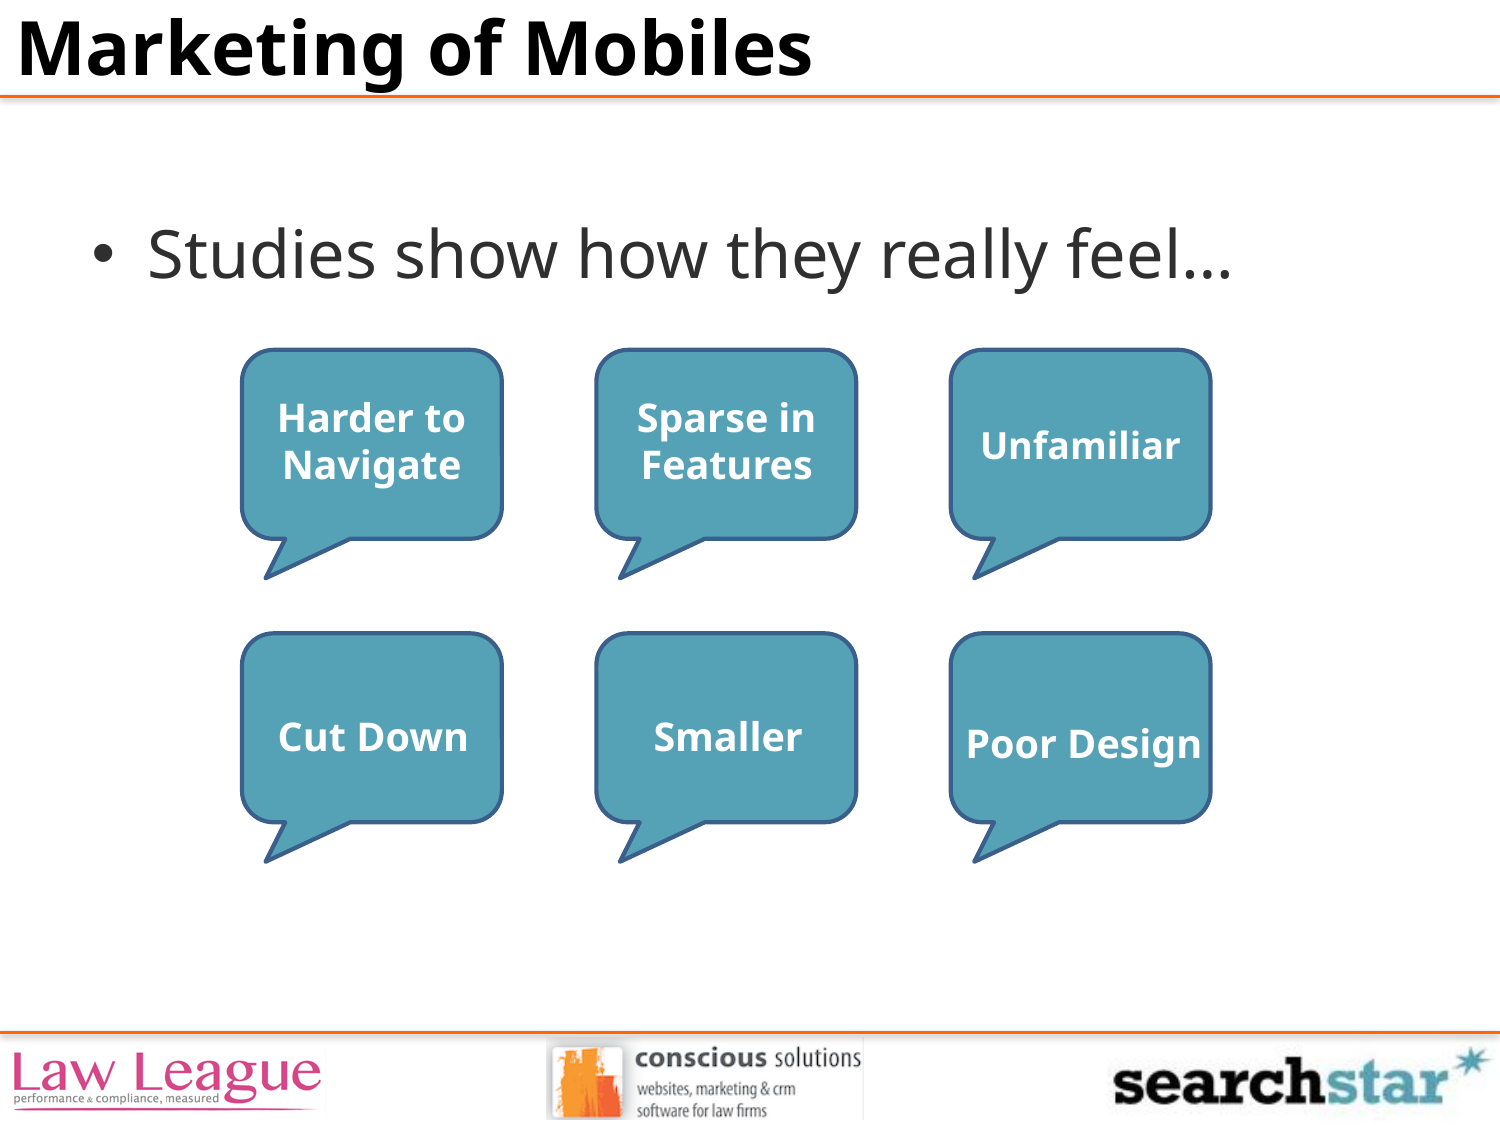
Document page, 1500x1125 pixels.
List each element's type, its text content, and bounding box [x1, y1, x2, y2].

text_box Unfamiliar [948, 347, 1213, 581]
picture [546, 1037, 864, 1120]
text_box Cut Down [230, 704, 517, 767]
text_box [239, 631, 504, 704]
text_box [594, 347, 859, 581]
list Studies show how they really feel… [76, 204, 1427, 990]
text_box Sparse in Features [608, 385, 846, 495]
text_box [594, 631, 859, 864]
title Marketing of Mobiles [0, 0, 1350, 90]
picture [7, 1049, 326, 1117]
text_box Poor Design [938, 711, 1229, 775]
text_box [239, 767, 504, 864]
text_box Harder to Navigate [253, 385, 491, 495]
picture [1093, 1034, 1497, 1124]
text_box [948, 631, 1213, 711]
text_box [948, 775, 1213, 864]
text_box Smaller [600, 704, 857, 767]
